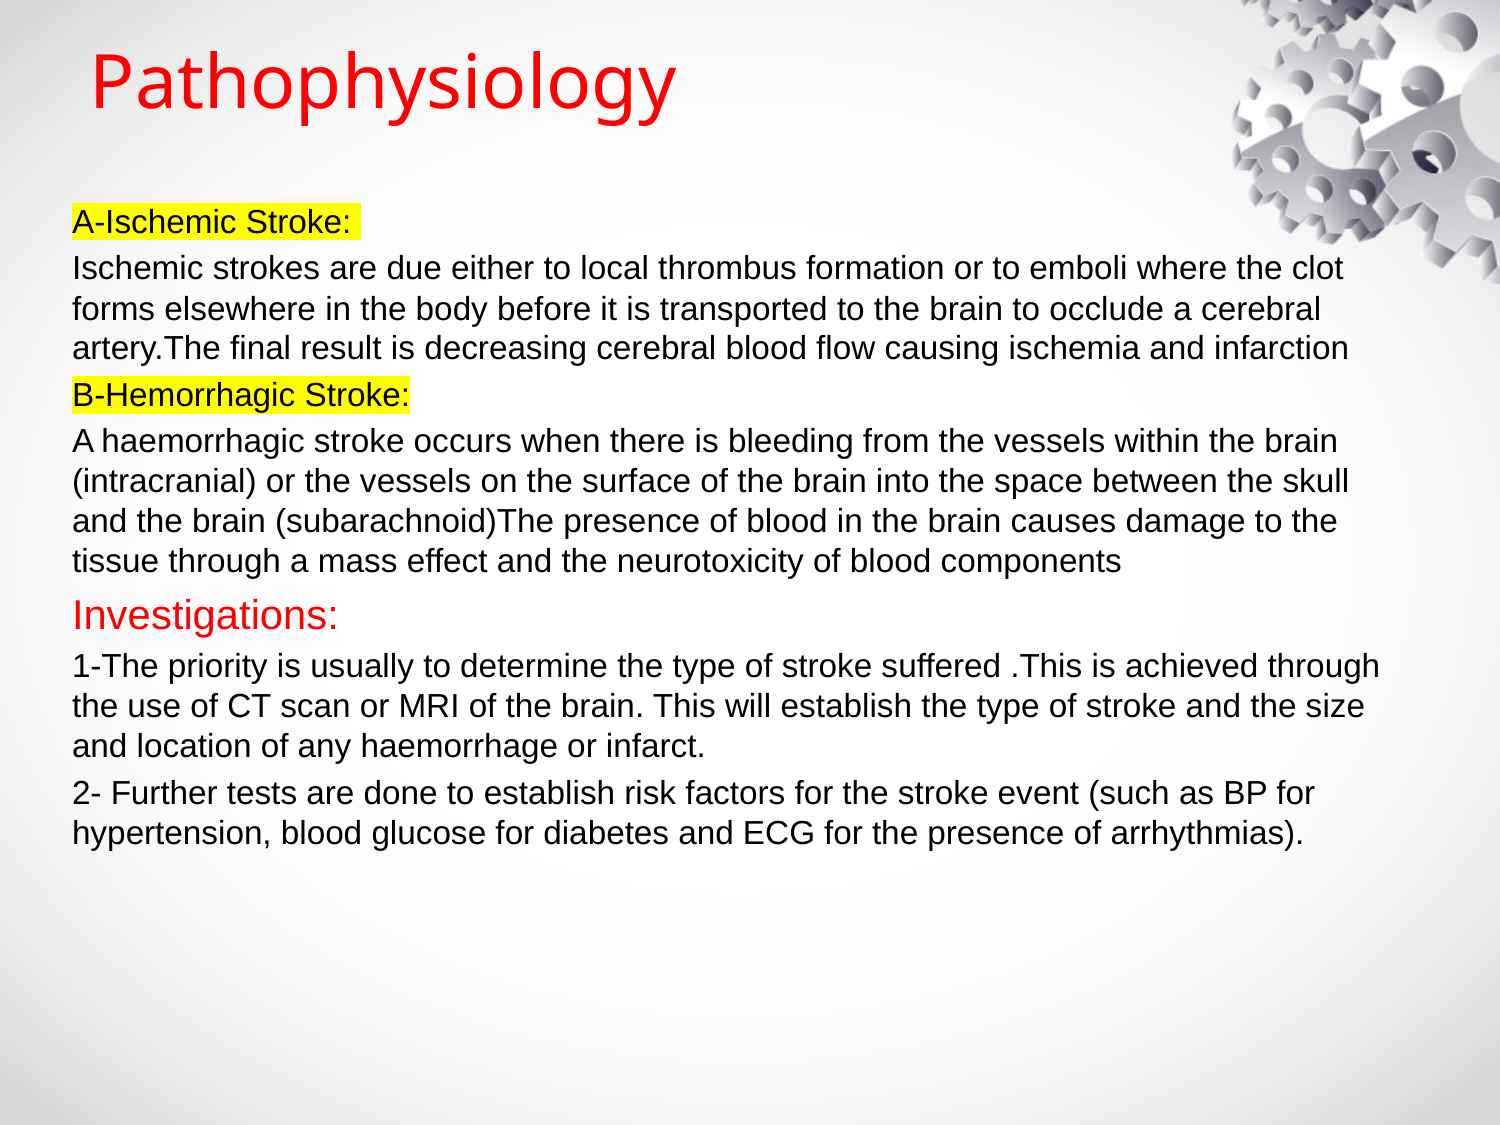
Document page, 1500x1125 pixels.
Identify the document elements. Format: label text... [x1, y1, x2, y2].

picture [0, 0, 1500, 1125]
list A-Ischemic Stroke: Ischemic strokes are due either to local thrombus formation or to emboli where the clot forms elsewhere in the body before it is transported to the brain to occlude a cerebral artery.The final result is decreasing cerebral blood flow causing ischemia and infarction B-Hemorrhagic Stroke: A haemorrhagic stroke occurs when there is bleeding from the vessels within the brain (intracranial) or the vessels on the surface of the brain into the space between the skull and the brain (subarachnoid)The presence of blood in the brain causes damage to the tissue through a mass effect and the neurotoxicity of blood components Investigations: 1-The priority is usually to determine the type of stroke suffered .This is achieved through the use of CT scan or MRI of the brain. This will establish the type of stroke and the size and location of any haemorrhage or infarct. 2- Further tests are done to establish risk factors for the stroke event (such as BP for hypertension, blood glucose for diabetes and ECG for the presence of arrhythmias). [57, 192, 1426, 1048]
title Pathophysiology [74, 30, 1426, 127]
